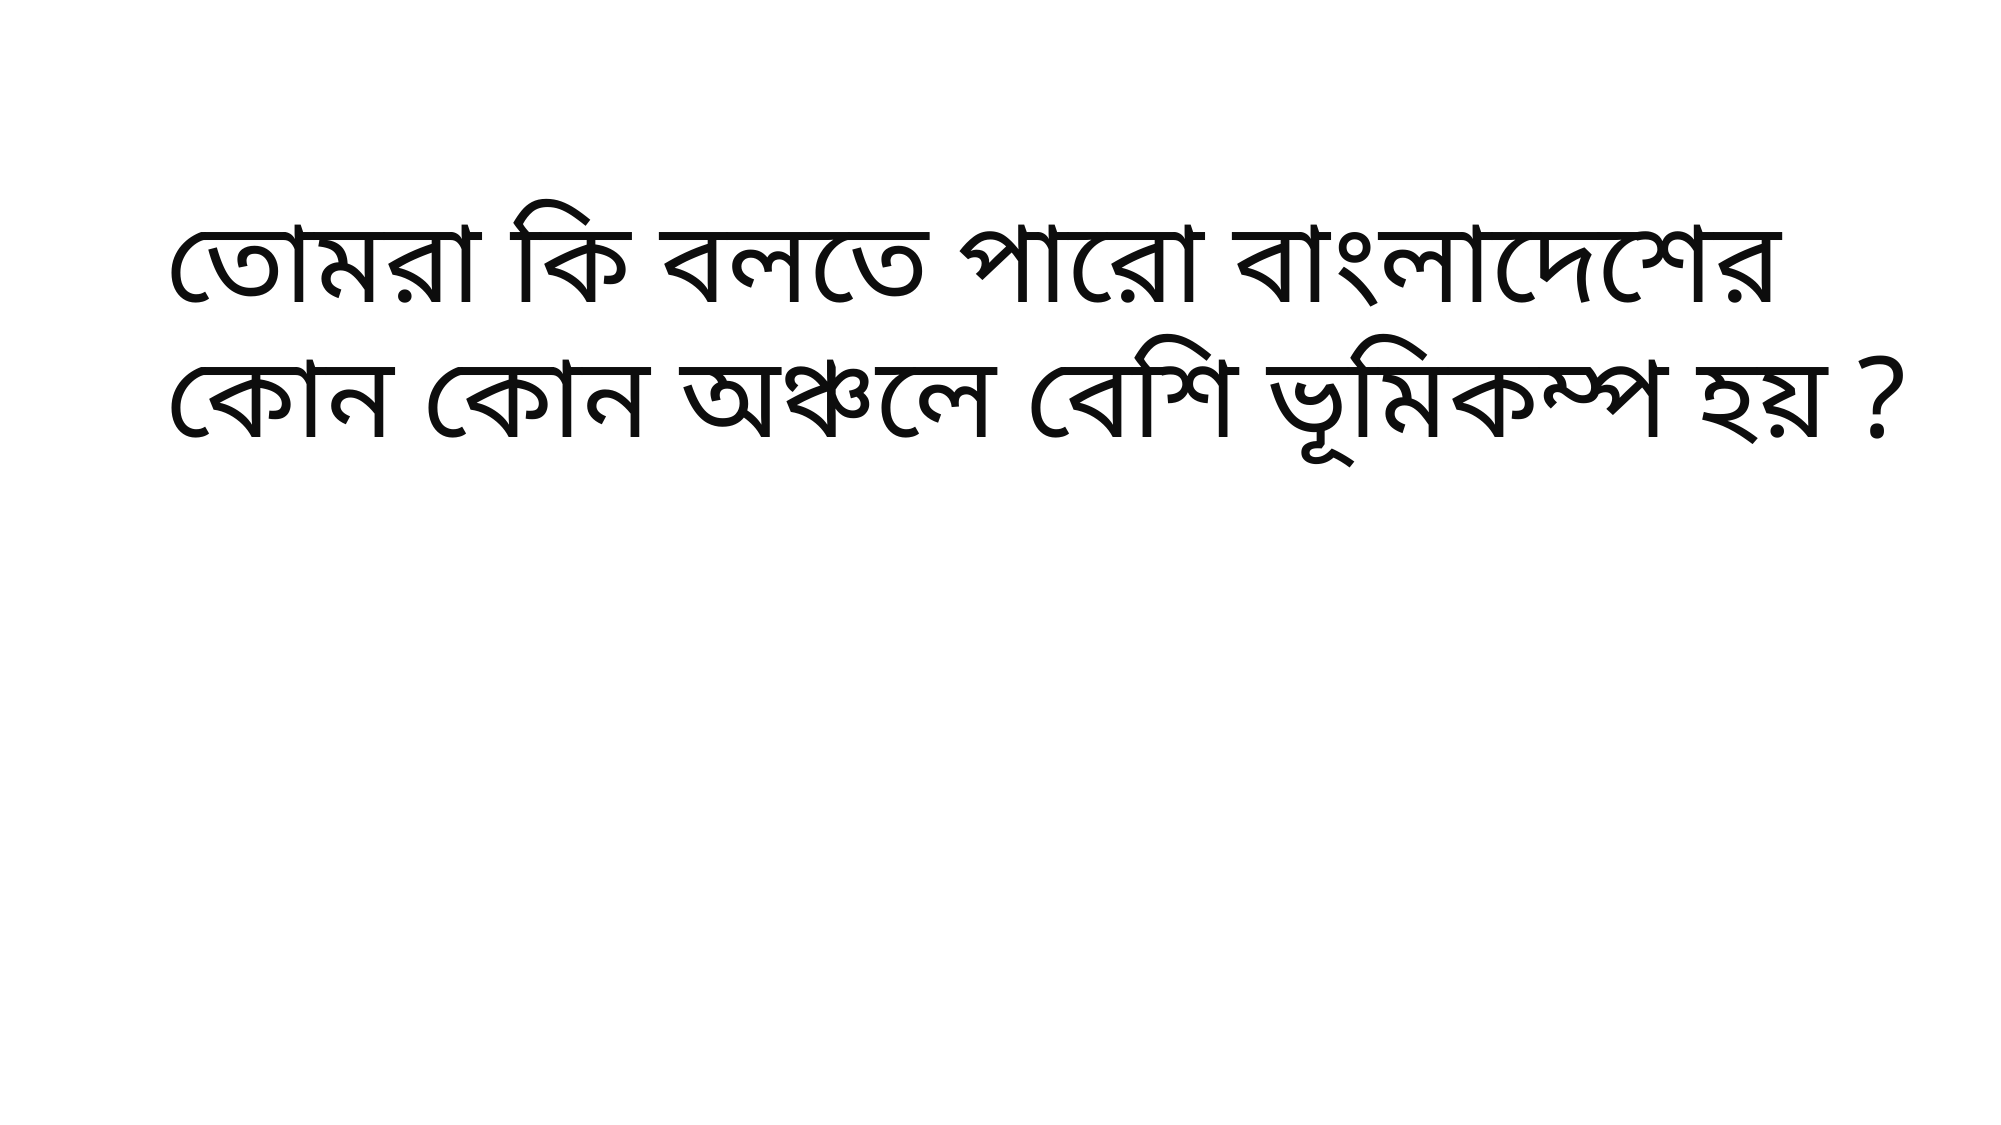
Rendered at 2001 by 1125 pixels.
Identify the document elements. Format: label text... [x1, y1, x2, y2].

text_box তোমরা কি বলতে পারো বাংলাদেশের কোন কোন অঞ্চলে বেশি ভূমিকম্প হয় ? [151, 182, 2000, 468]
